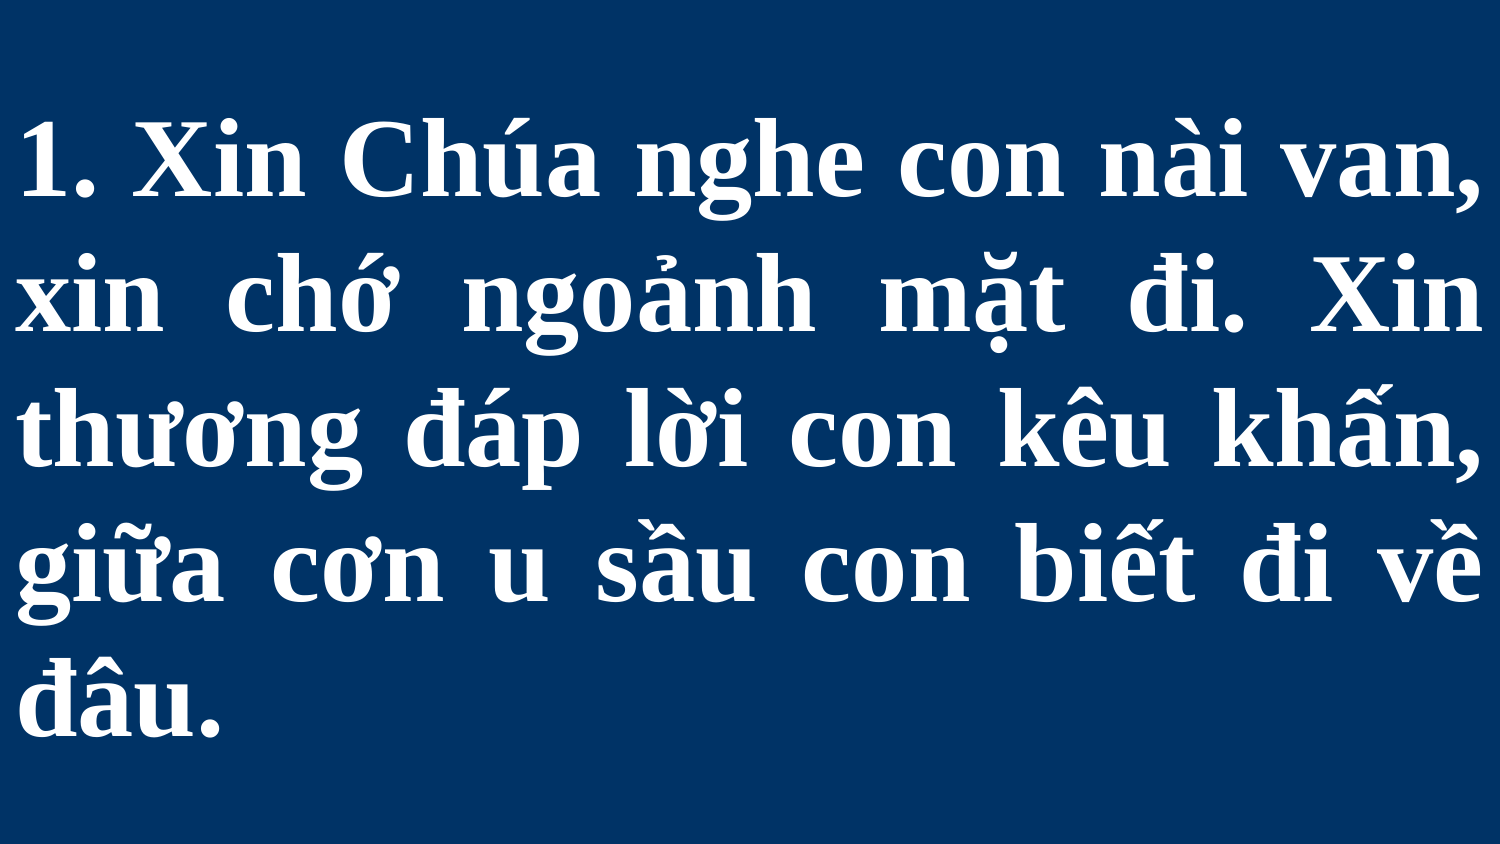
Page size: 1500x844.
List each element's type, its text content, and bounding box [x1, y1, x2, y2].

title 1. Xin Chúa nghe con nài van, xin chớ ngoảnh mặt đi. Xin thương đáp lời con kêu khấn, giữa cơn u sầu con biết đi về đâu. [0, 0, 1500, 844]
